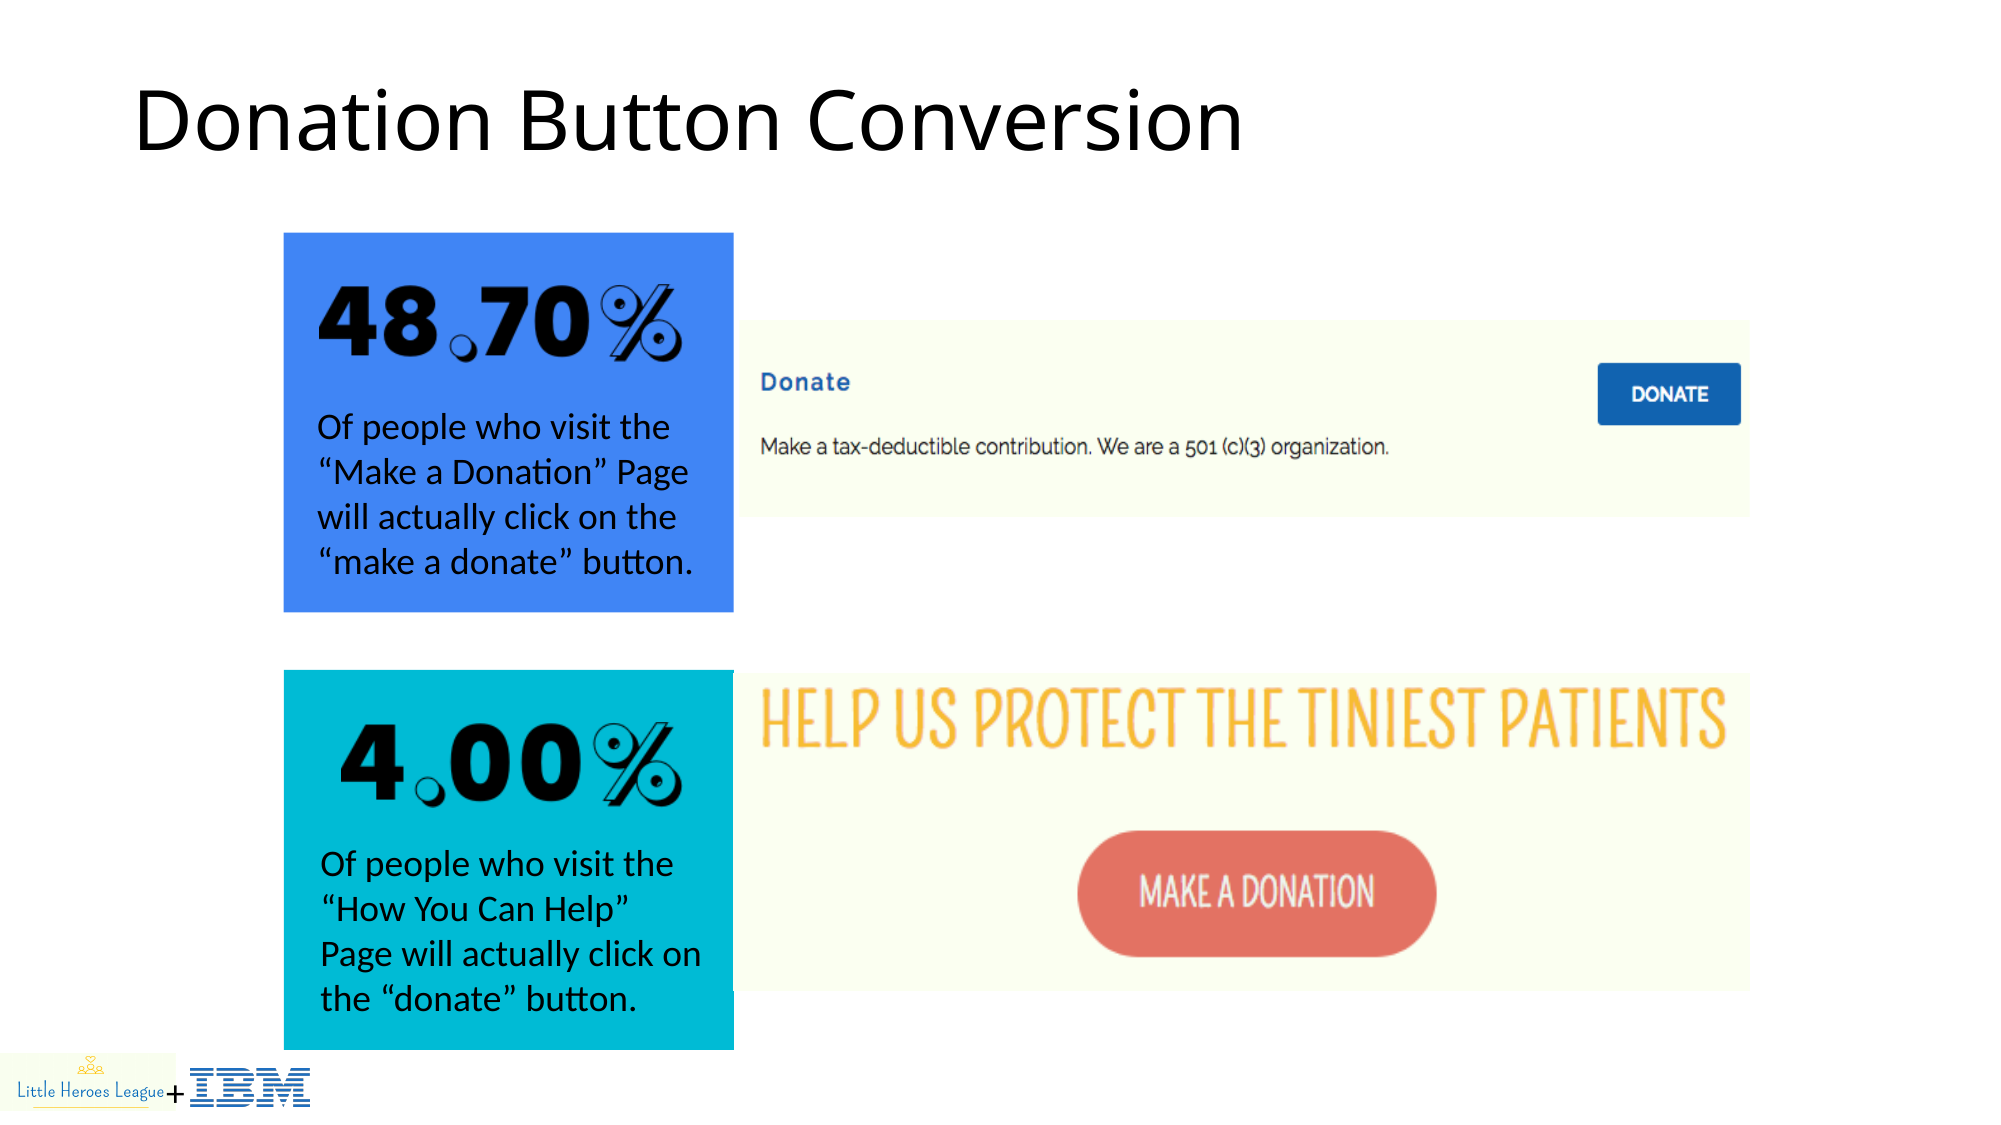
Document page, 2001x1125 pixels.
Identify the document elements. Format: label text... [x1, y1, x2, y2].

picture [733, 673, 1750, 991]
text_box Of people who visit the “Make a Donation” Page will actually click on the “make a donate” button. [302, 394, 715, 590]
picture [341, 722, 683, 808]
picture [319, 284, 683, 363]
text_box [0, 1053, 310, 1123]
text_box [283, 231, 735, 613]
title Donation Button Conversion [117, 15, 1843, 233]
text_box [283, 669, 735, 1051]
text_box Of people who visit the “How You Can Help” Page will actually click on the “donate” button. [305, 832, 719, 1027]
picture [739, 319, 1750, 517]
